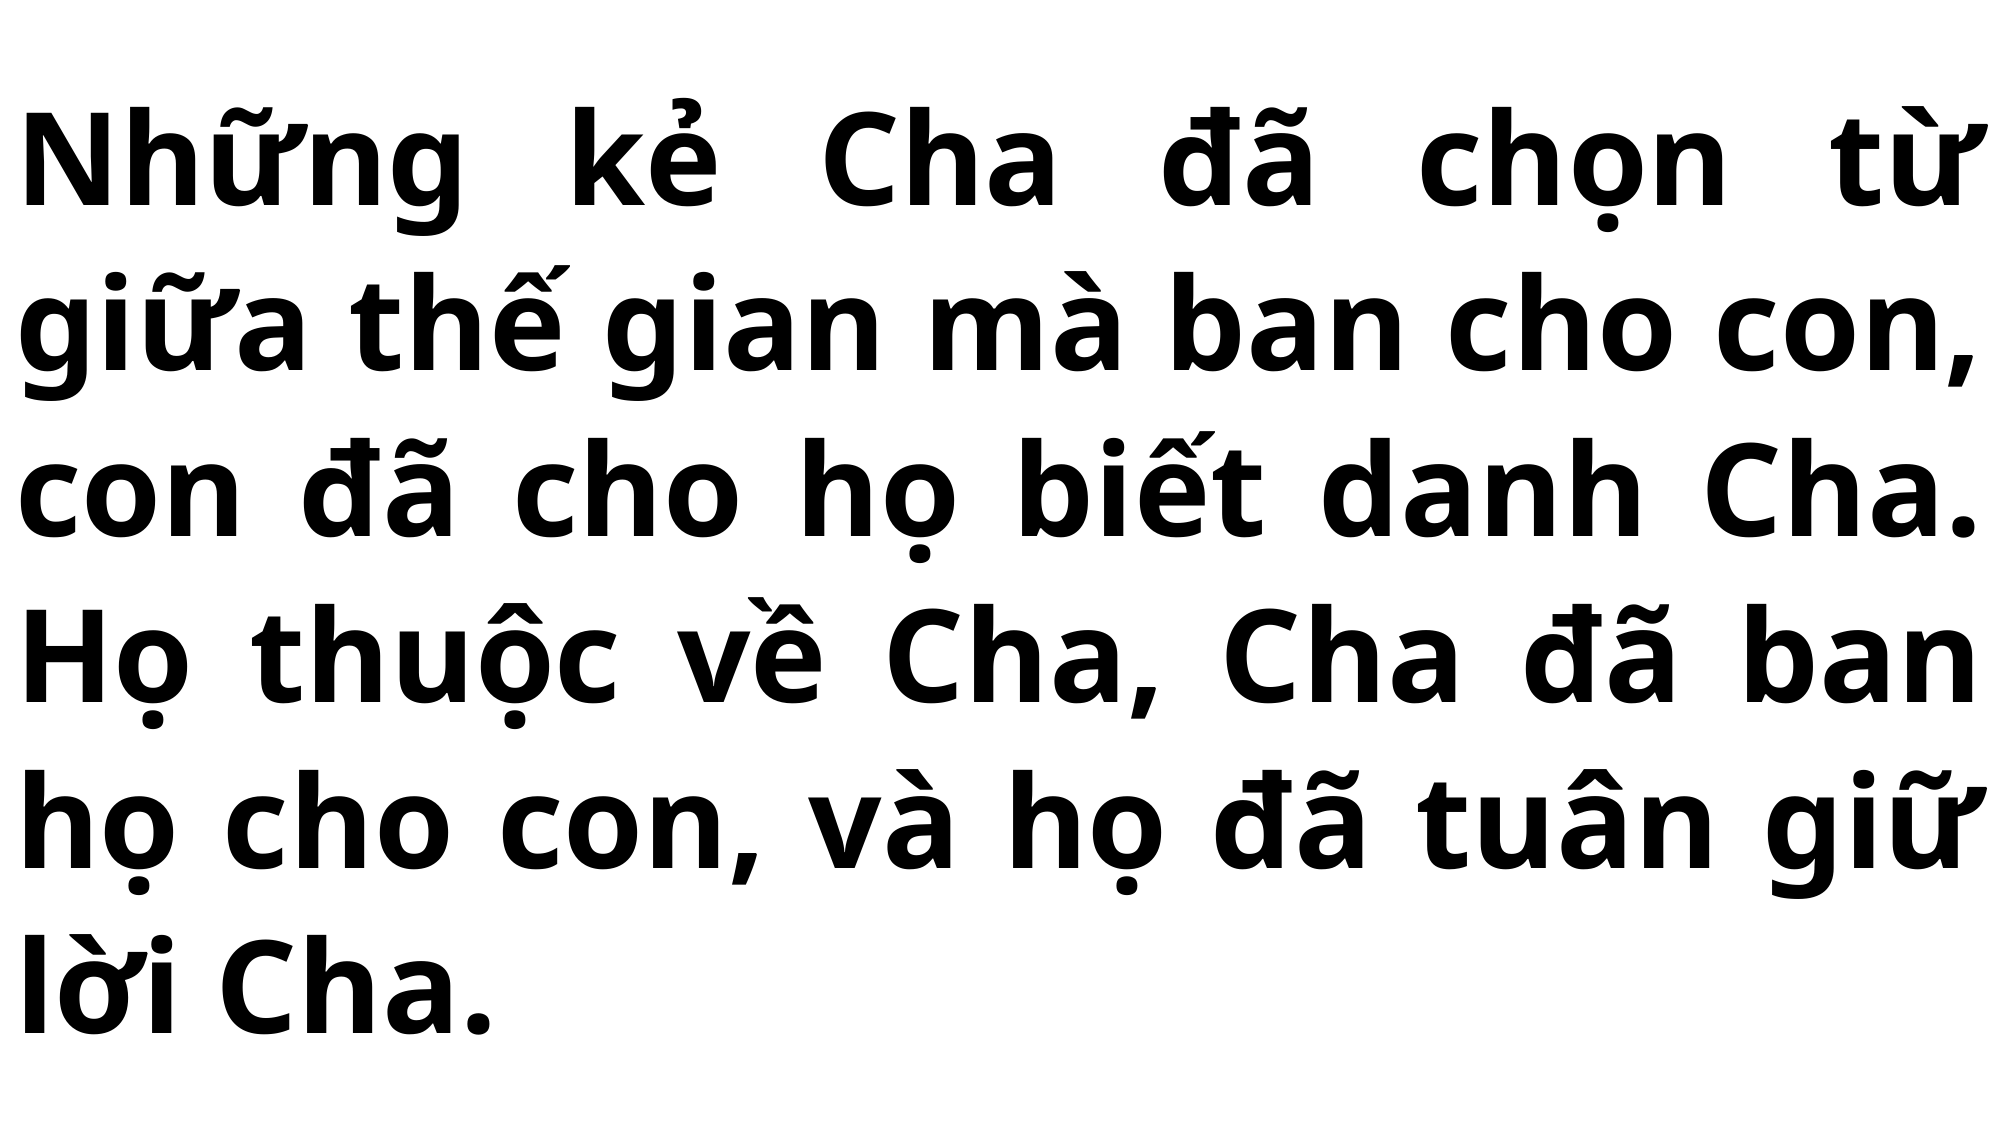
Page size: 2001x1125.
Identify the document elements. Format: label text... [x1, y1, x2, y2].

title Những kẻ Cha đã chọn từ giữa thế gian mà ban cho con, con đã cho họ biết danh Cha. Họ thuộc về Cha, Cha đã ban họ cho con, và họ đã tuân giữ lời Cha. [0, 0, 2000, 1125]
